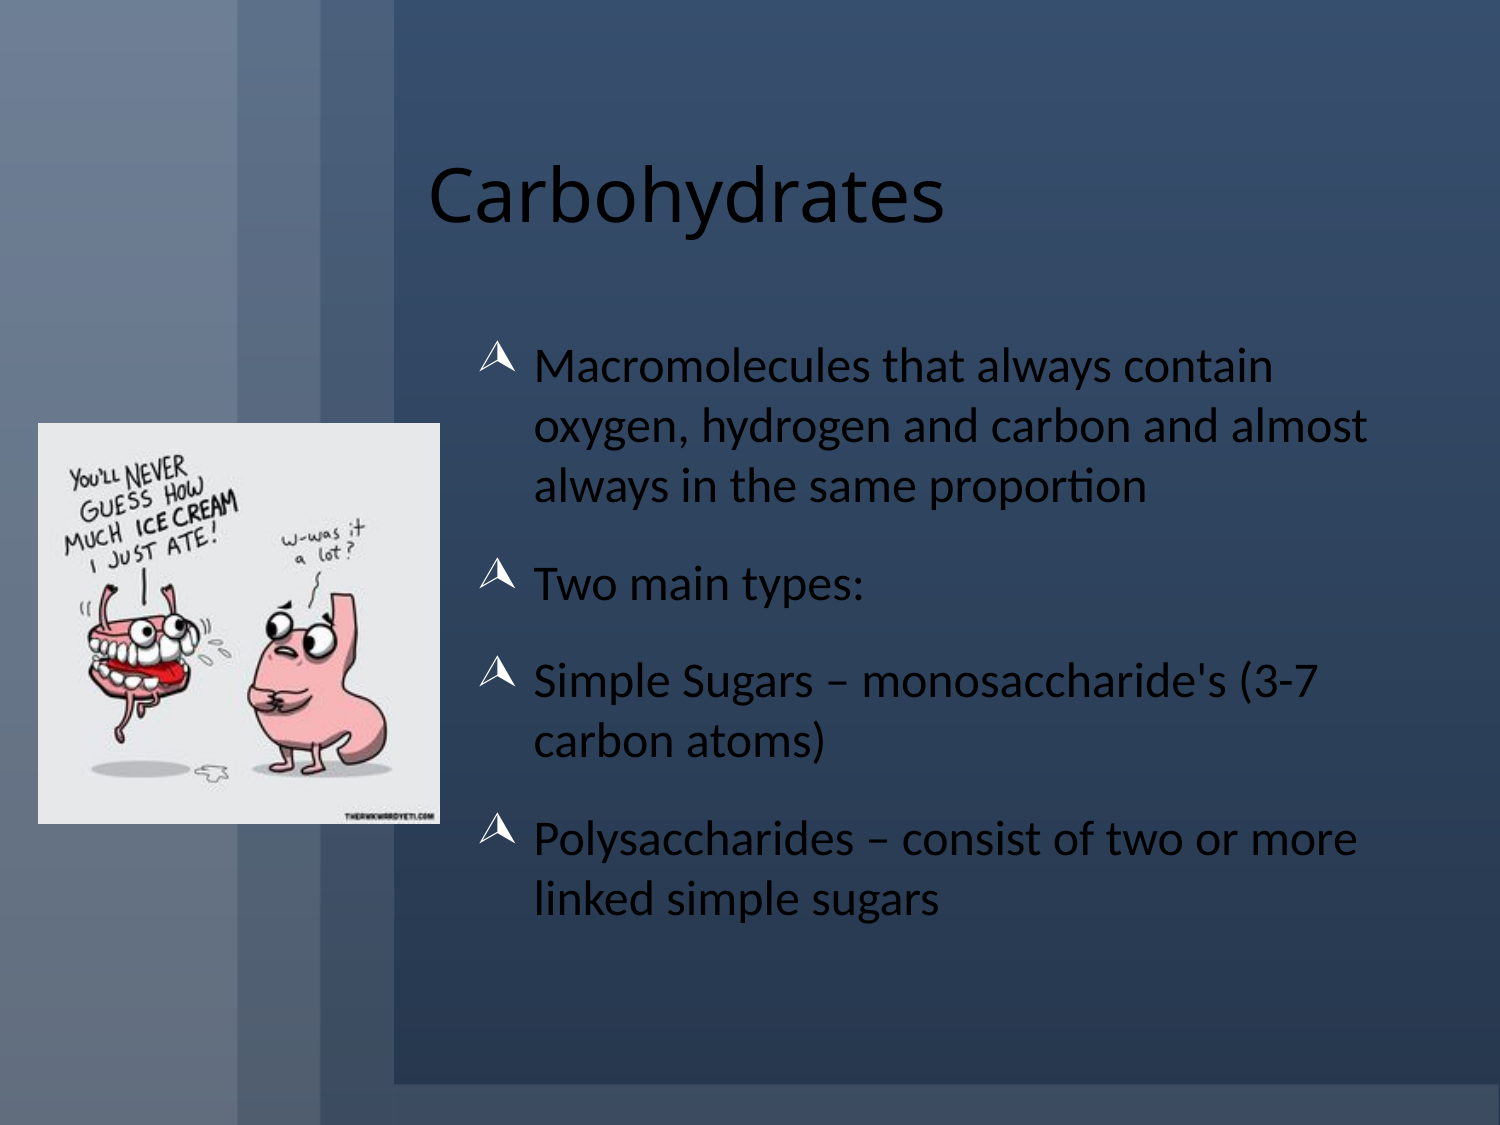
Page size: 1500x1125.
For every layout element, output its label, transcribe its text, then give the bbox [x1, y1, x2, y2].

list Macromolecules that always contain oxygen, hydrogen and carbon and almost always in the same proportion Two main types: Simple Sugars – monosaccharide's (3-7 carbon atoms) Polysaccharides – consist of two or more linked simple sugars [462, 324, 1425, 1000]
title Carbohydrates [412, 57, 1425, 246]
picture [0, 0, 1500, 1125]
